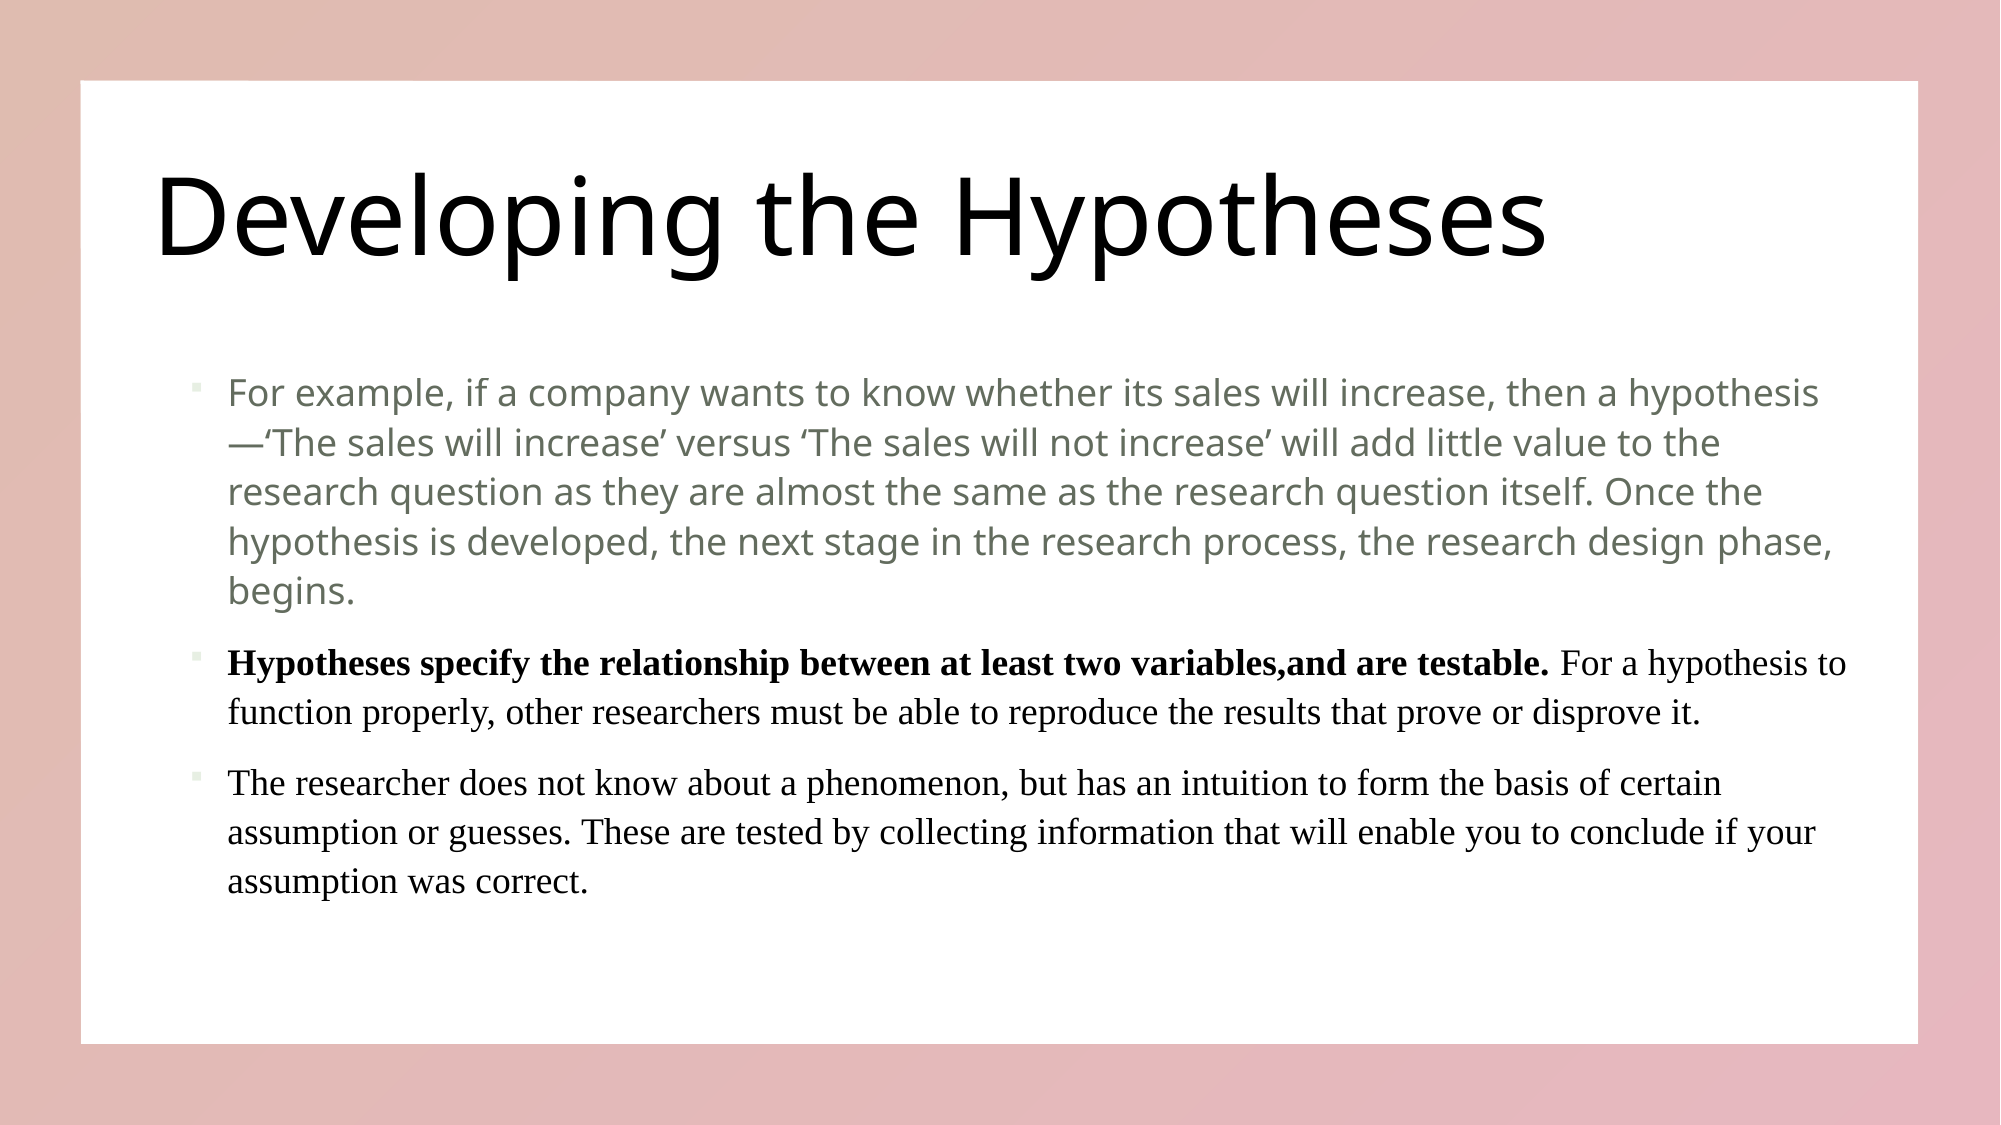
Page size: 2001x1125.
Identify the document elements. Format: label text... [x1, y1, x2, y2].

list For example, if a company wants to know whether its sales will increase, then a hypothesis—‘The sales will increase’ versus ‘The sales will not increase’ will add little value to the research question as they are almost the same as the research question itself. Once the hypothesis is developed, the next stage in the research process, the research design phase, begins. Hypotheses specify the relationship between at least two variables,and are testable. For a hypothesis to function properly, other researchers must be able to reproduce the results that prove or disprove it. The researcher does not know about a phenomenon, but has an intuition to form the basis of certain assumption or guesses. These are tested by collecting information that will enable you to conclude if your assumption was correct. [137, 357, 1863, 1014]
title Developing the Hypotheses [137, 111, 1863, 330]
